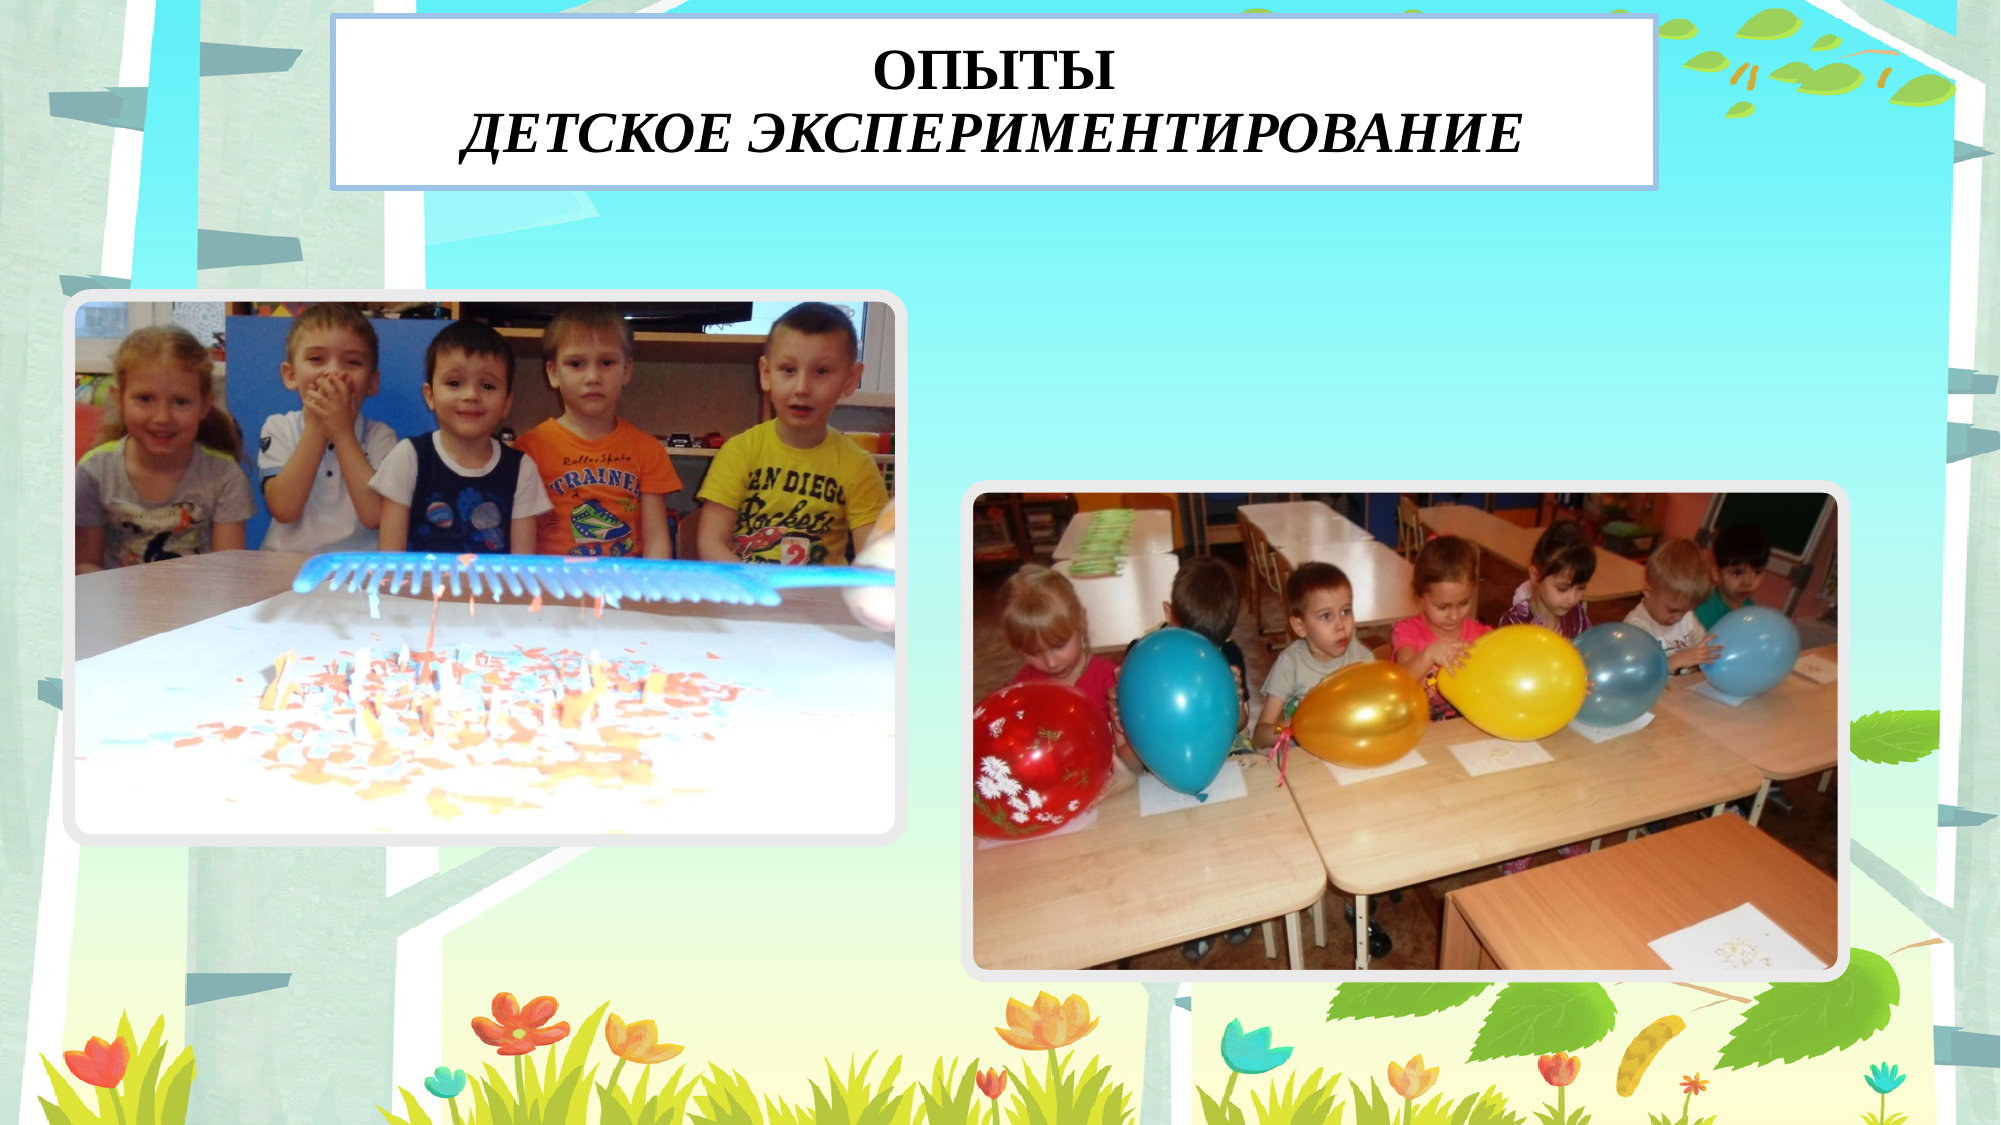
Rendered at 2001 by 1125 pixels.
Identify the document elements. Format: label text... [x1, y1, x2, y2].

picture [0, 0, 2001, 1125]
title ОПЫТЫ ДЕТСКОЕ ЭКСПЕРИМЕНТИРОВАНИЕ [330, 13, 1659, 191]
